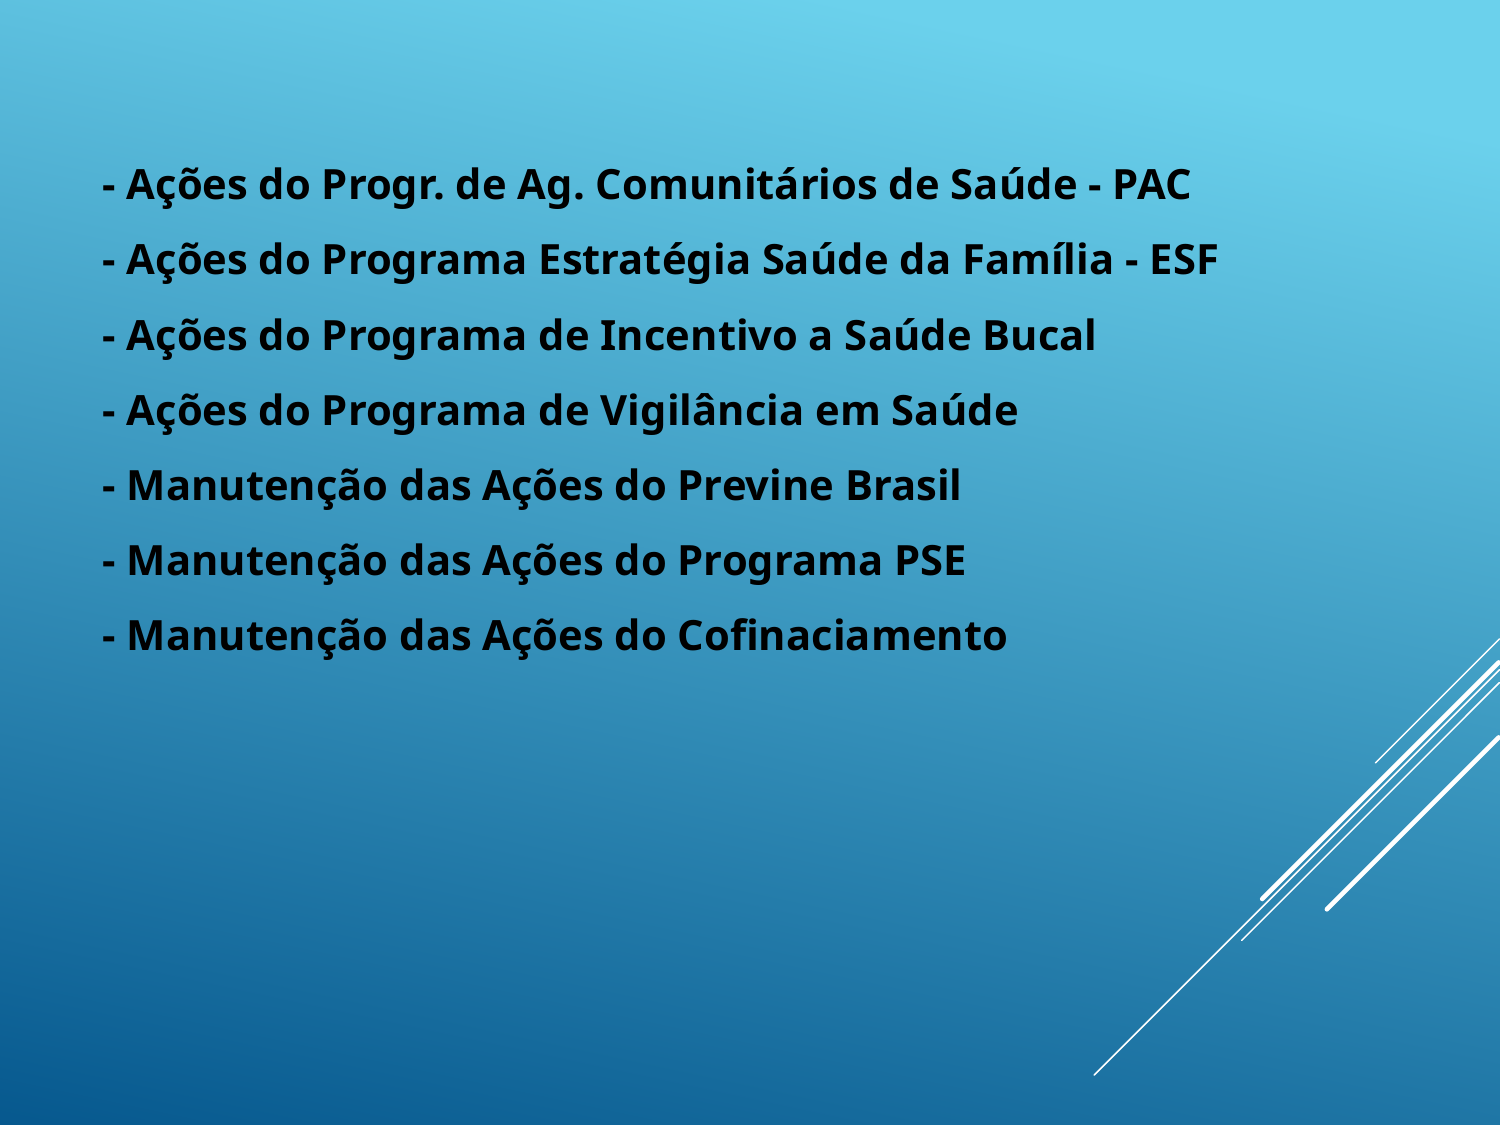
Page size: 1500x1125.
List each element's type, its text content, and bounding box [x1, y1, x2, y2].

list - Ações do Progr. de Ag. Comunitários de Saúde - PAC - Ações do Programa Estratégia Saúde da Família - ESF - Ações do Programa de Incentivo a Saúde Bucal - Ações do Programa de Vigilância em Saúde - Manutenção das Ações do Previne Brasil - Manutenção das Ações do Programa PSE - Manutenção das Ações do Cofinaciamento [87, 125, 1365, 988]
